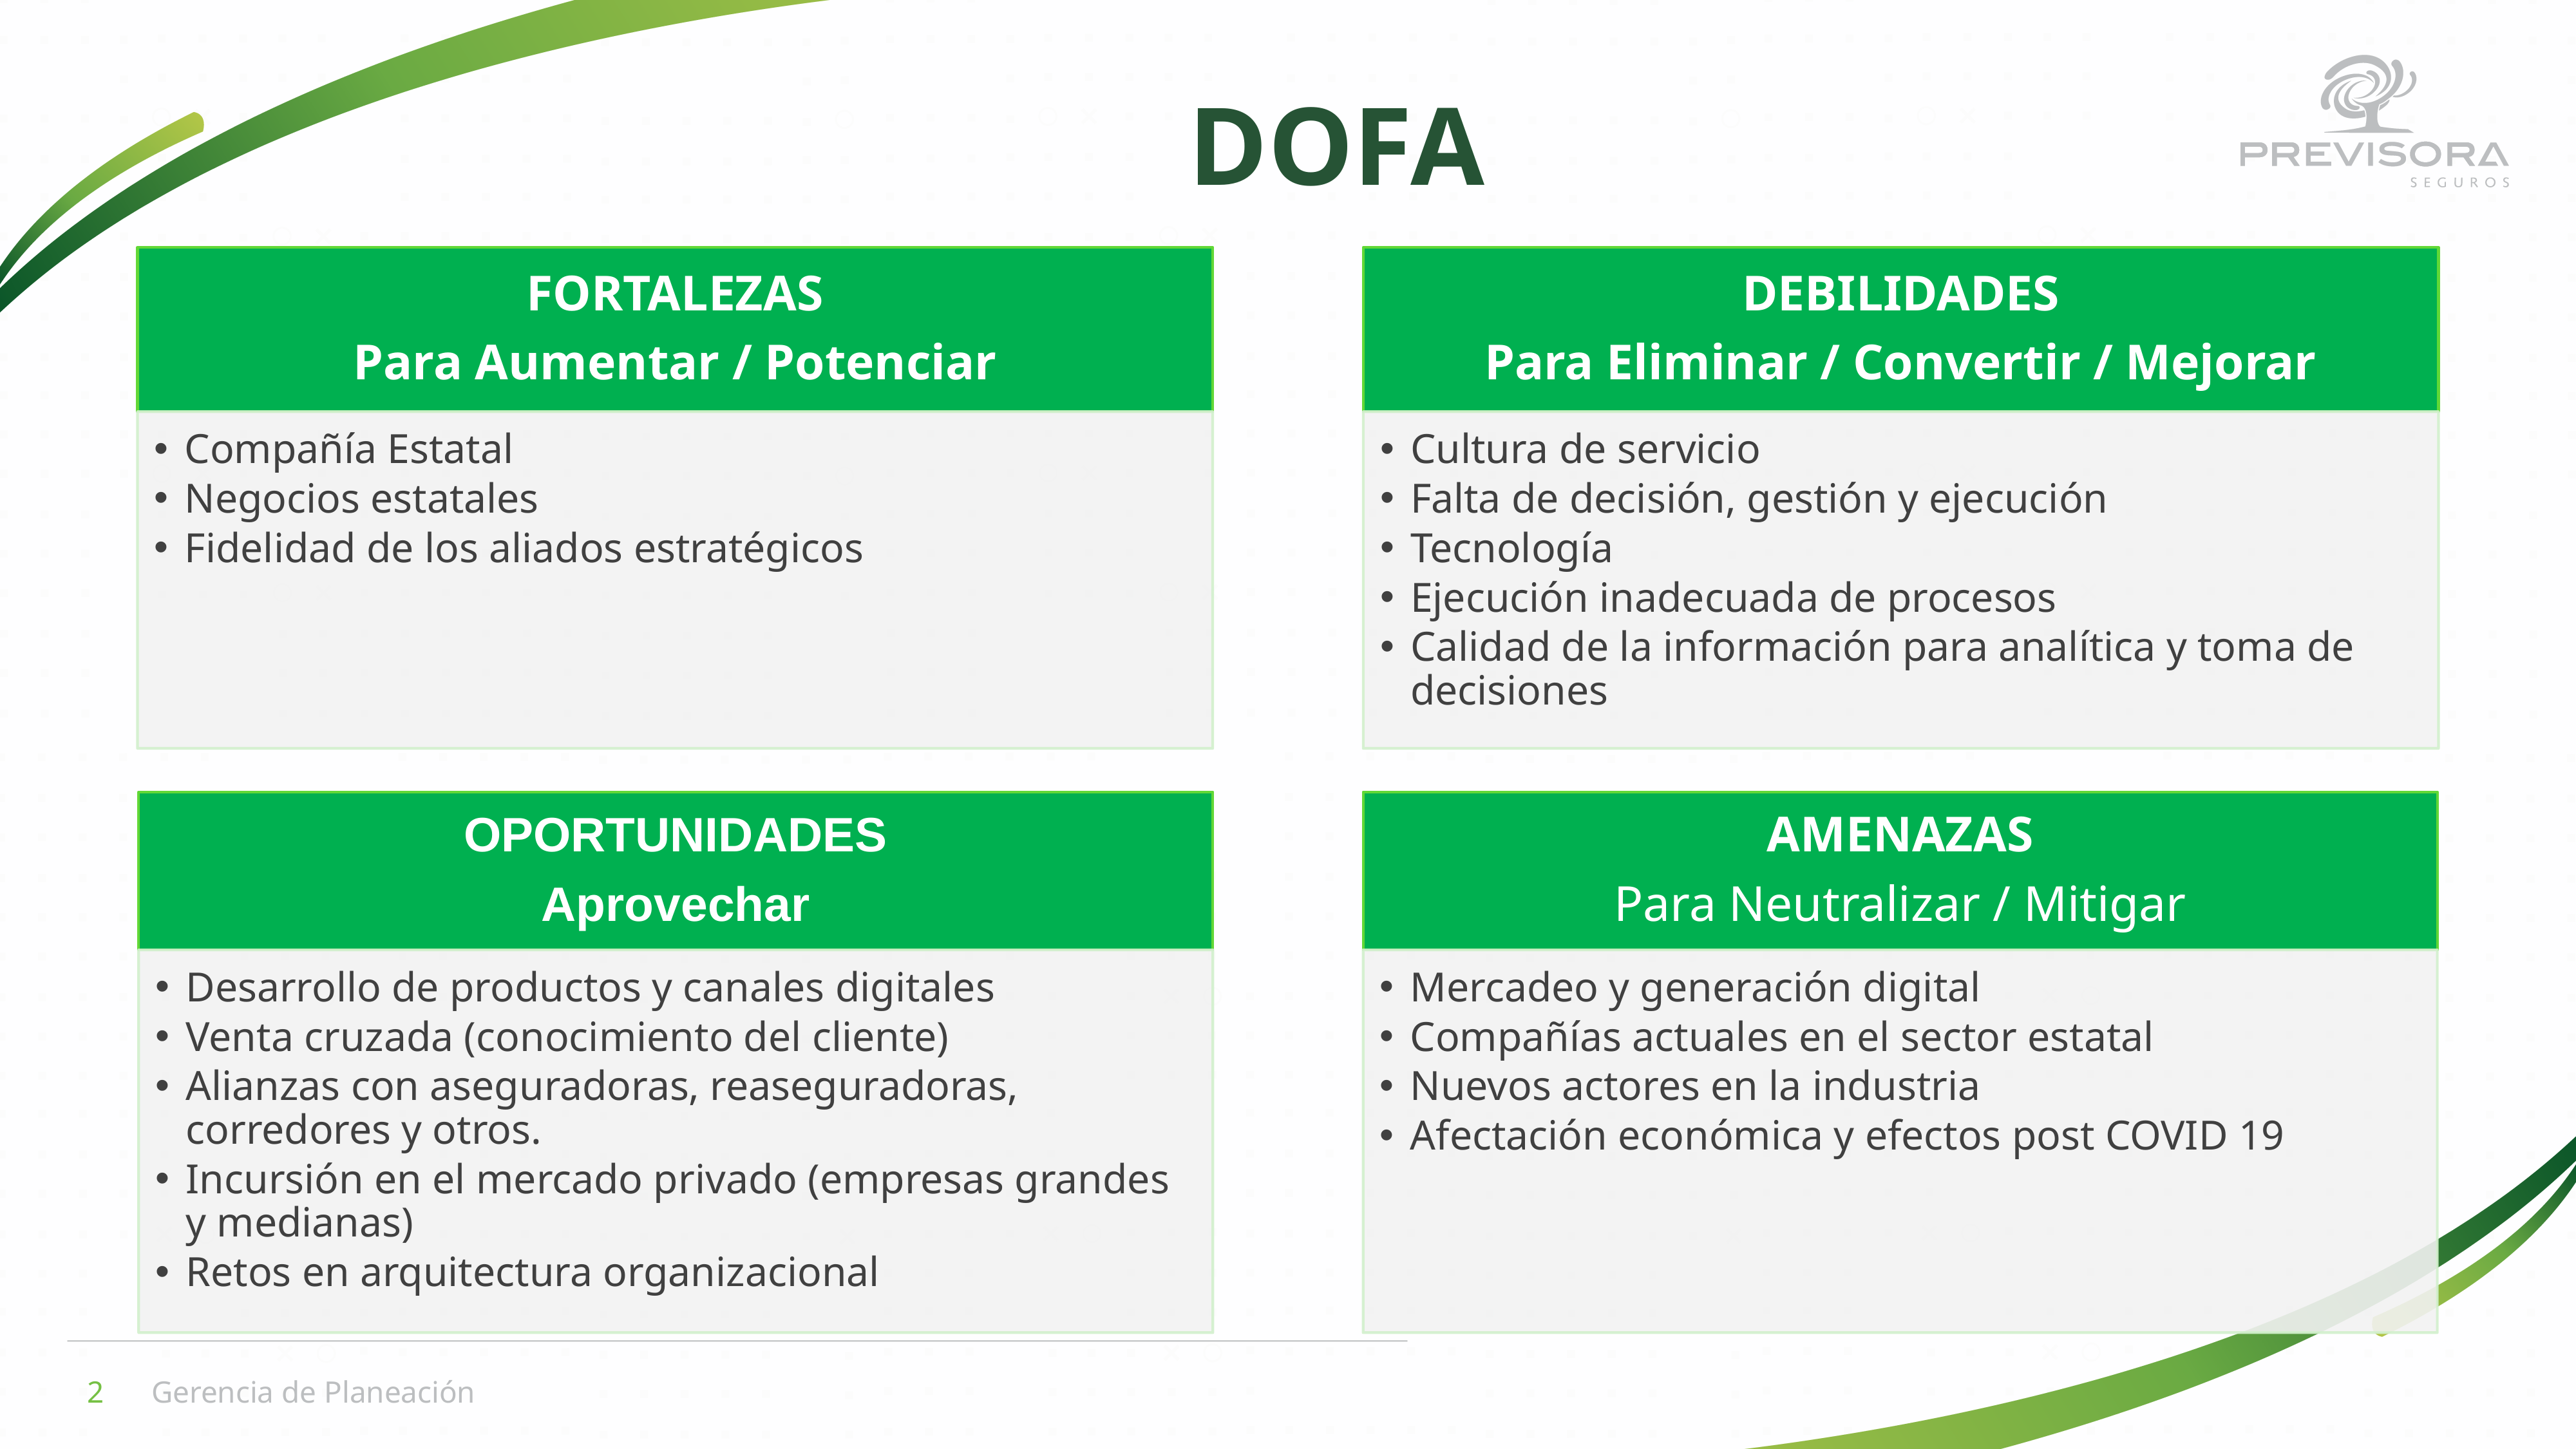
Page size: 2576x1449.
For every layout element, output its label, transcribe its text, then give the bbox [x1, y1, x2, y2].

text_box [137, 809, 2439, 1316]
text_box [137, 244, 2439, 752]
text_box Gerencia de Planeación [144, 1366, 1410, 1417]
picture [0, 0, 2576, 1449]
text_box DOFA [1181, 70, 1493, 214]
slide_number 2 [77, 1365, 114, 1418]
